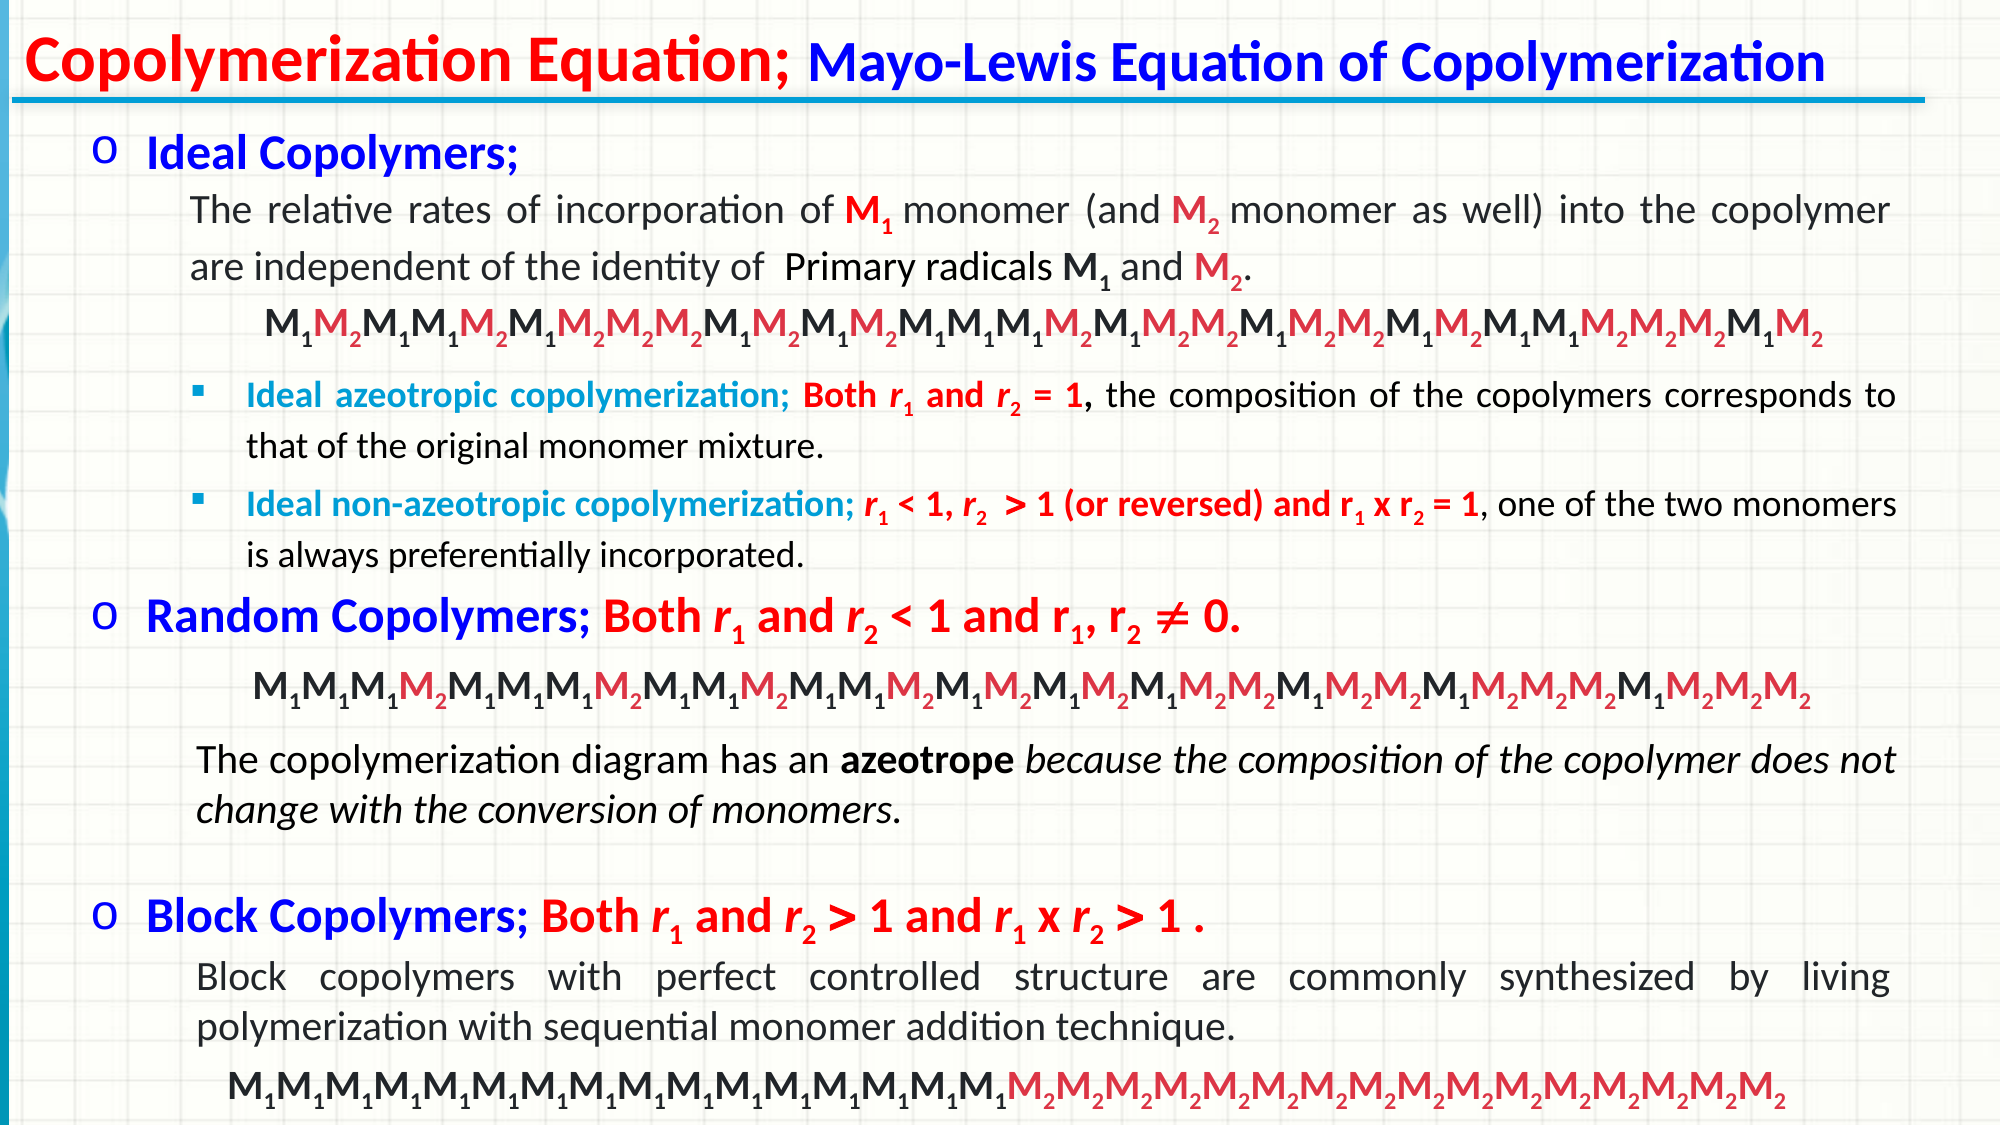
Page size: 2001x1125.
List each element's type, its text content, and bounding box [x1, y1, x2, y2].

text_box M1M1M1M2M1M1M1M2M1M1M2M1M1M2M1M2M1M2M1M2M2M1M2M2M1M2M2M2M1M2M2M2 [237, 650, 1959, 722]
text_box M1M1M1M1M1M1M1M1M1M1M1M1M1M1M1M1M2M2M2M2M2M2M2M2M2M2M2M2M2M2M2M2 [212, 1050, 1950, 1122]
text_box The relative rates of incorporation of M1 monomer (and M2 monomer as well) into the copolymer are independent of the identity of Primary radicals M1 and M2. [174, 174, 1907, 304]
text_box M1M2M1M1M2M1M2M2M2M1M2M1M2M1M1M1M2M1M2M2M1M2M2M1M2M1M1M2M2M2M1M2 [181, 287, 1907, 360]
text_box Block Copolymers; Both r1 and r2  1 and r1 x r2  1 . [75, 874, 1913, 958]
text_box The copolymerization diagram has an azeotrope because the composition of the copolymer does not change with the conversion of monomers. [181, 724, 1913, 840]
picture [0, 0, 2000, 1125]
text_box Ideal azeotropic copolymerization; Both r1 and r2 = 1, the composition of the copolymers corresponds to that of the original monomer mixture. Ideal non-azeotropic copolymerization; r1 < 1, r2  1 (or reversed) and r1 x r2 = 1, one of the two monomers is always preferentially incorporated. [174, 362, 1913, 582]
text_box Block copolymers with perfect controlled structure are commonly synthesized by living polymerization with sequential monomer addition technique. [181, 940, 1907, 1056]
text_box Ideal Copolymers; [75, 112, 1913, 188]
text_box Copolymerization Equation; Mayo-Lewis Equation of Copolymerization [10, 4, 1913, 105]
text_box Random Copolymers; Both r1 and r2 < 1 and r1, r2  0. [75, 574, 1913, 658]
